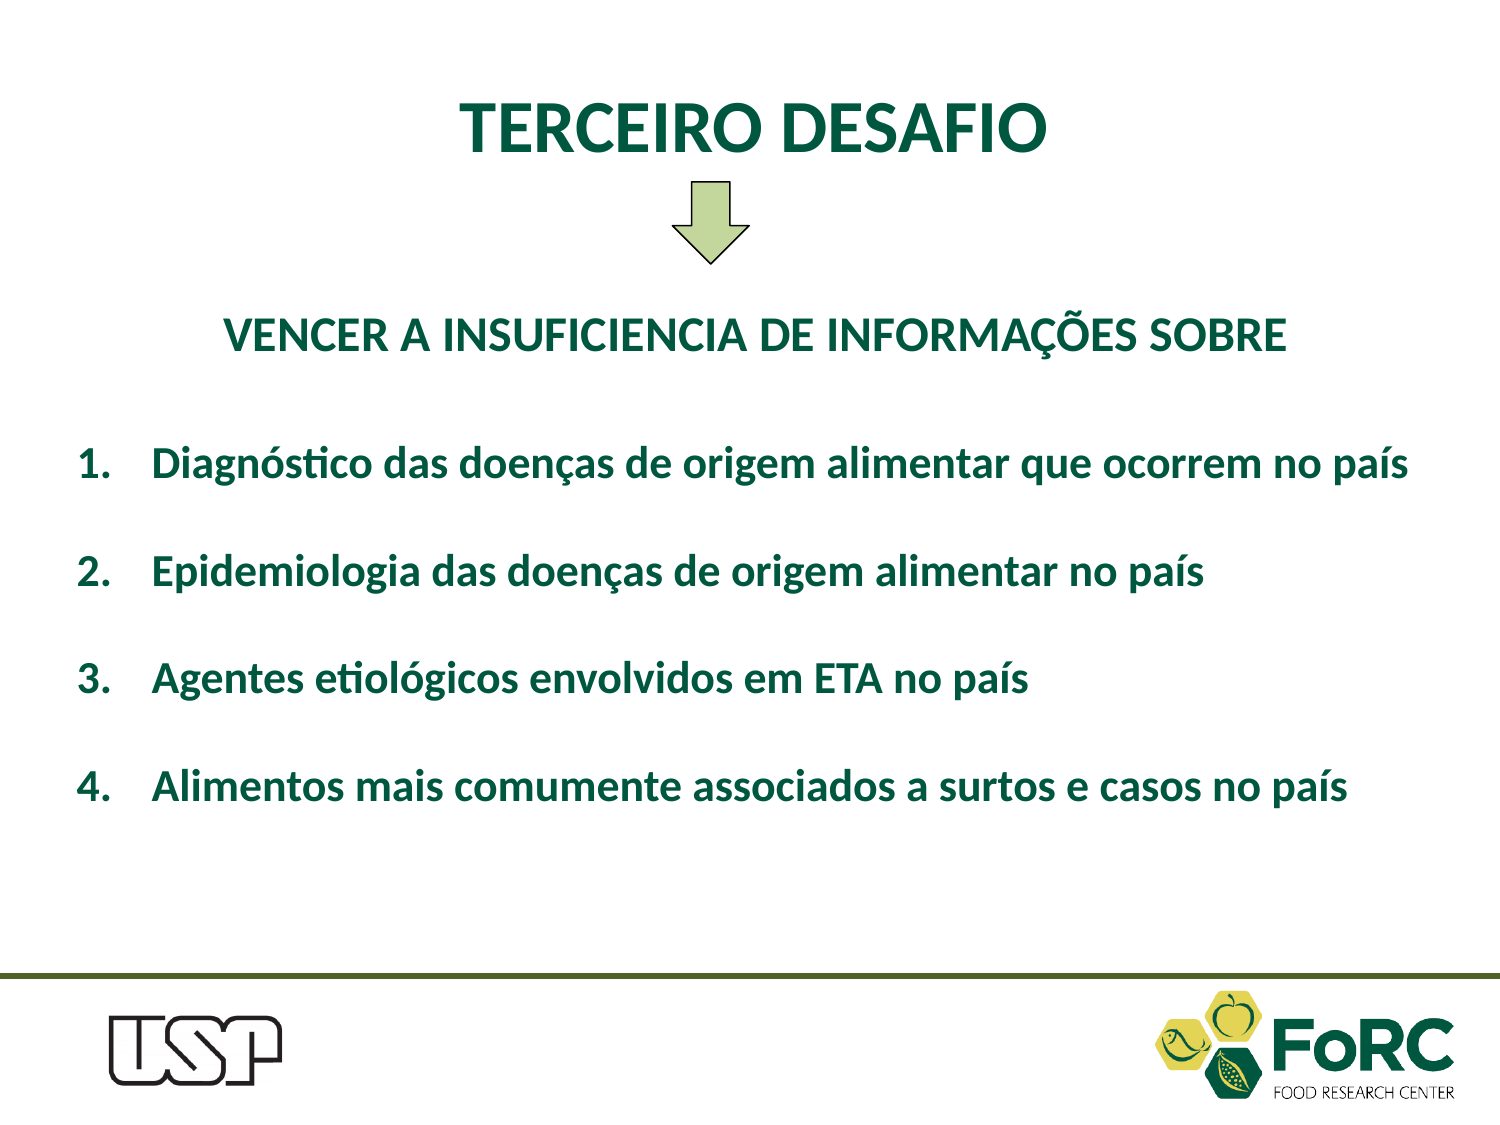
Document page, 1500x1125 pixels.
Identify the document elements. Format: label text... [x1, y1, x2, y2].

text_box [0, 964, 1500, 1125]
text_box TERCEIRO desafio [54, 70, 1455, 177]
text_box Diagnóstico das doenças de origem alimentar que ocorrem no país Epidemiologia das doenças de origem alimentar no país Agentes etiológicos envolvidos em ETA no país Alimentos mais comumente associados a surtos e casos no país [61, 398, 1437, 614]
text_box VENCER A INSUFICIENCIA DE INFORMAÇÕES SOBRE [11, 294, 1500, 383]
text_box [672, 181, 750, 264]
